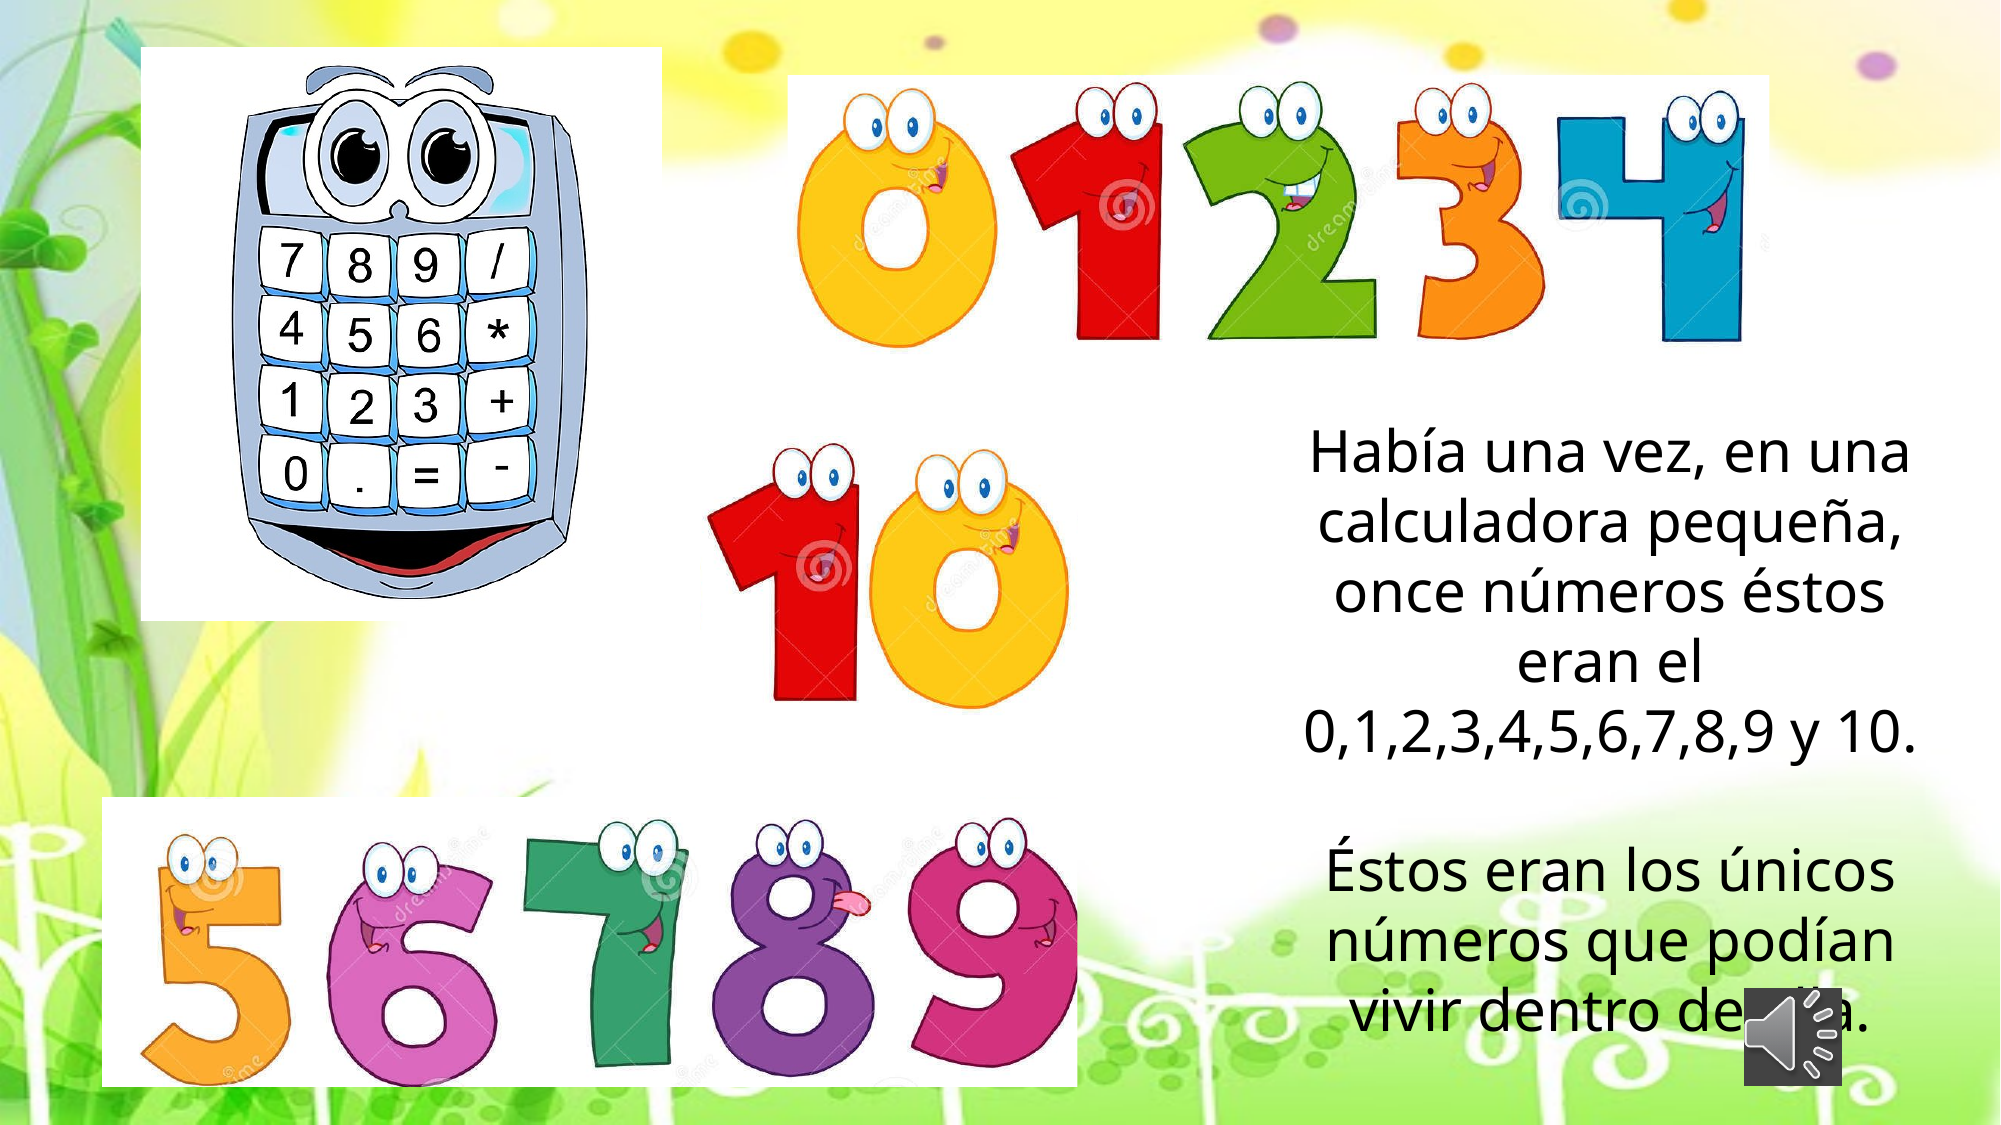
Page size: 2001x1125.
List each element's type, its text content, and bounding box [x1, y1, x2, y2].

text_box Había una vez, en una calculadora pequeña, once números éstos eran el 0,1,2,3,4,5,6,7,8,9 y 10. Éstos eran los únicos números que podían vivir dentro de ella. [1278, 406, 1943, 1051]
picture [0, 0, 2001, 1125]
